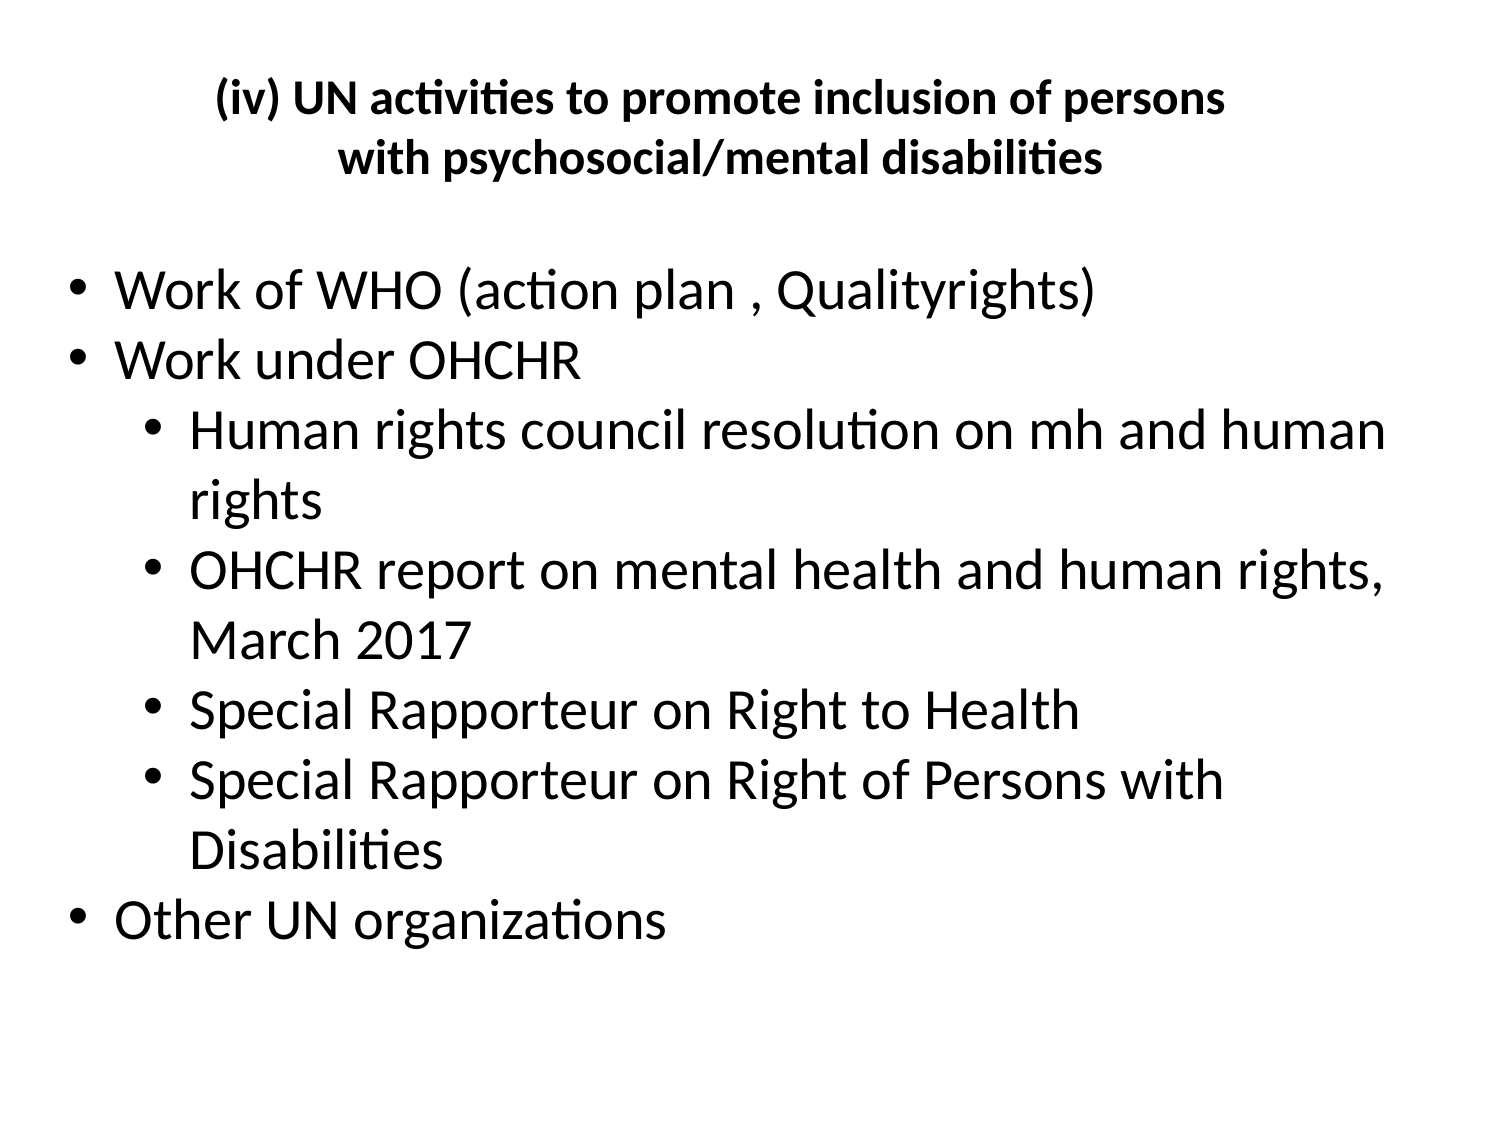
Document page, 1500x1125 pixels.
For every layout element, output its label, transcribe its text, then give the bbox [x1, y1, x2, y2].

text_box Work of WHO (action plan , Qualityrights) Work under OHCHR Human rights council resolution on mh and human rights OHCHR report on mental health and human rights, March 2017 Special Rapporteur on Right to Health Special Rapporteur on Right of Persons with Disabilities Other UN organizations [53, 243, 1471, 1029]
title (iv) UN activities to promote inclusion of persons with psychosocial/mental disabilities [183, 30, 1258, 219]
